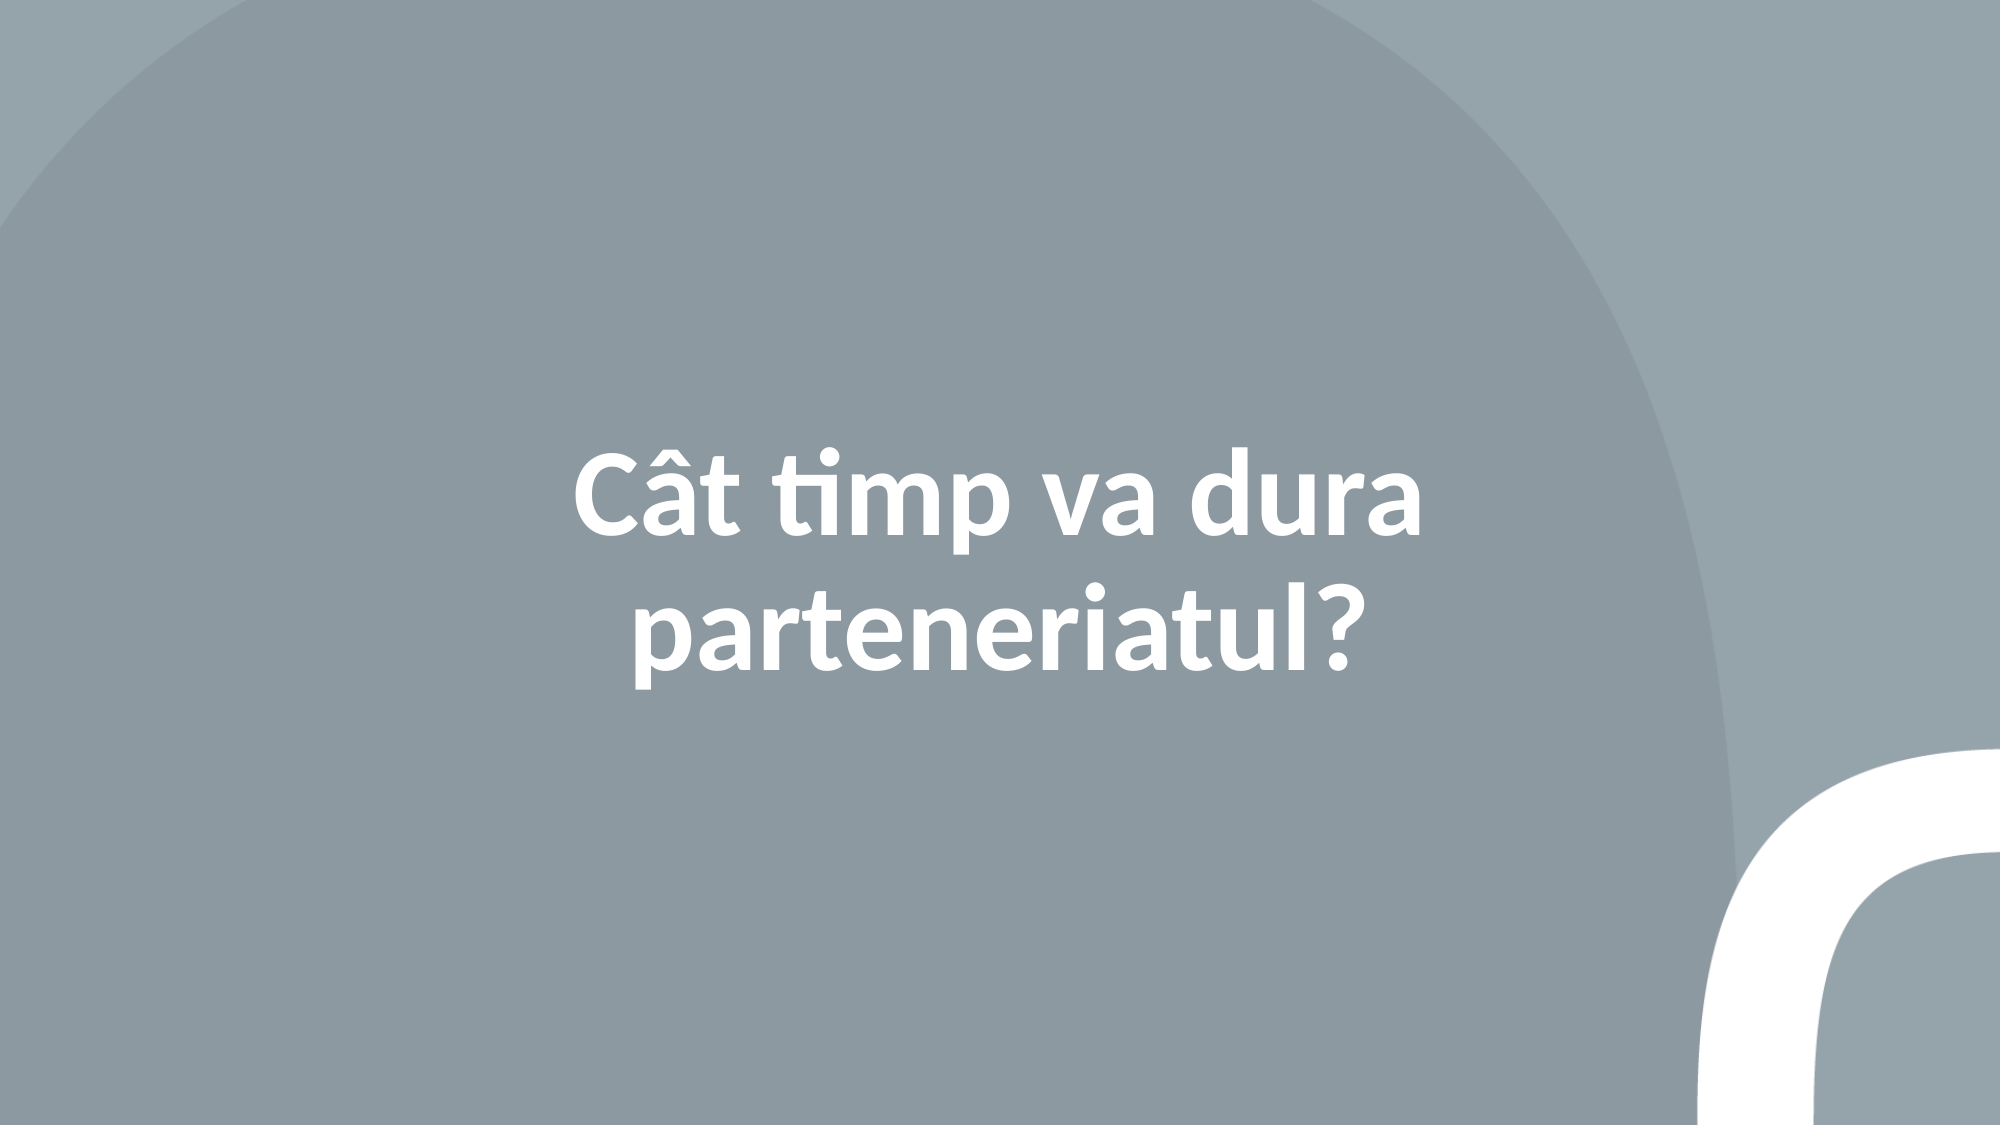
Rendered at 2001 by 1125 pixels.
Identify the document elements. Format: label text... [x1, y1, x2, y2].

title Cât timp va dura parteneriatul? [428, 460, 1572, 665]
picture [0, 0, 2000, 1125]
